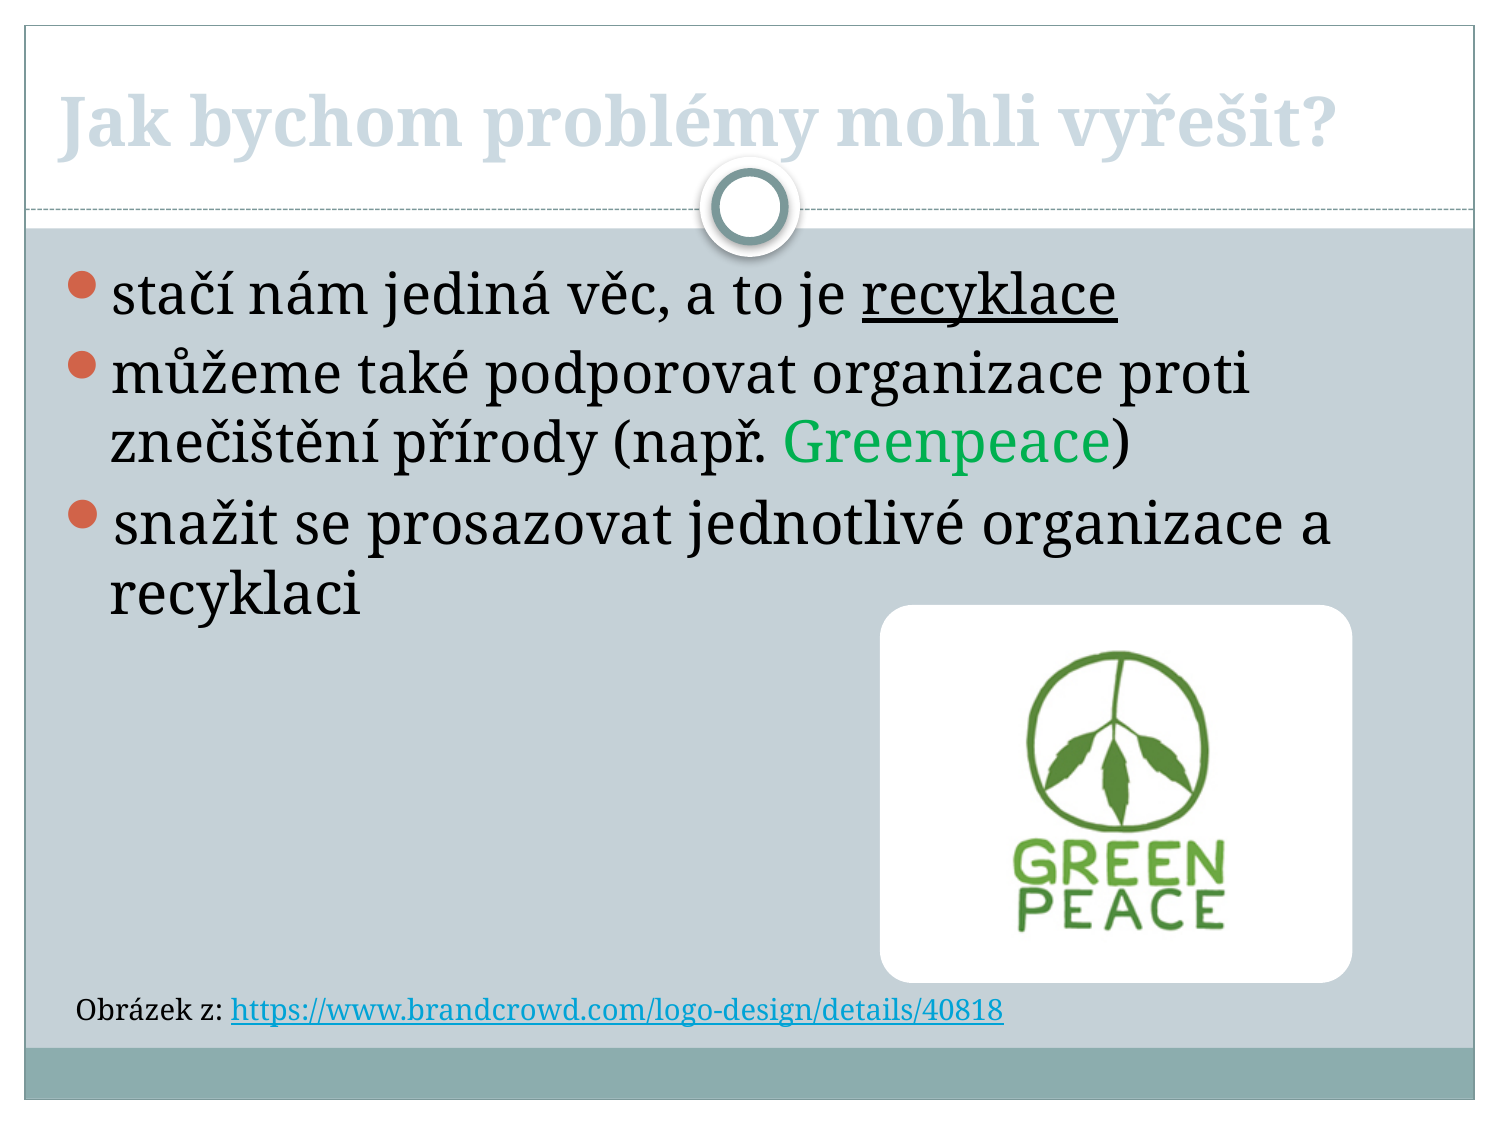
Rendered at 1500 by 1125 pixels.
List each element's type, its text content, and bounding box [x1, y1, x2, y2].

text_box Obrázek z: https://www.brandcrowd.com/logo-design/details/40818 [60, 983, 1496, 1039]
list stačí nám jediná věc, a to je recyklace můžeme také podporovat organizace proti znečištění přírody (např. Greenpeace) snažit se prosazovat jednotlivé organizace a recyklaci [49, 250, 1445, 1001]
picture [879, 604, 1353, 984]
title Jak bychom problémy mohli vyřešit? [0, 42, 1400, 168]
